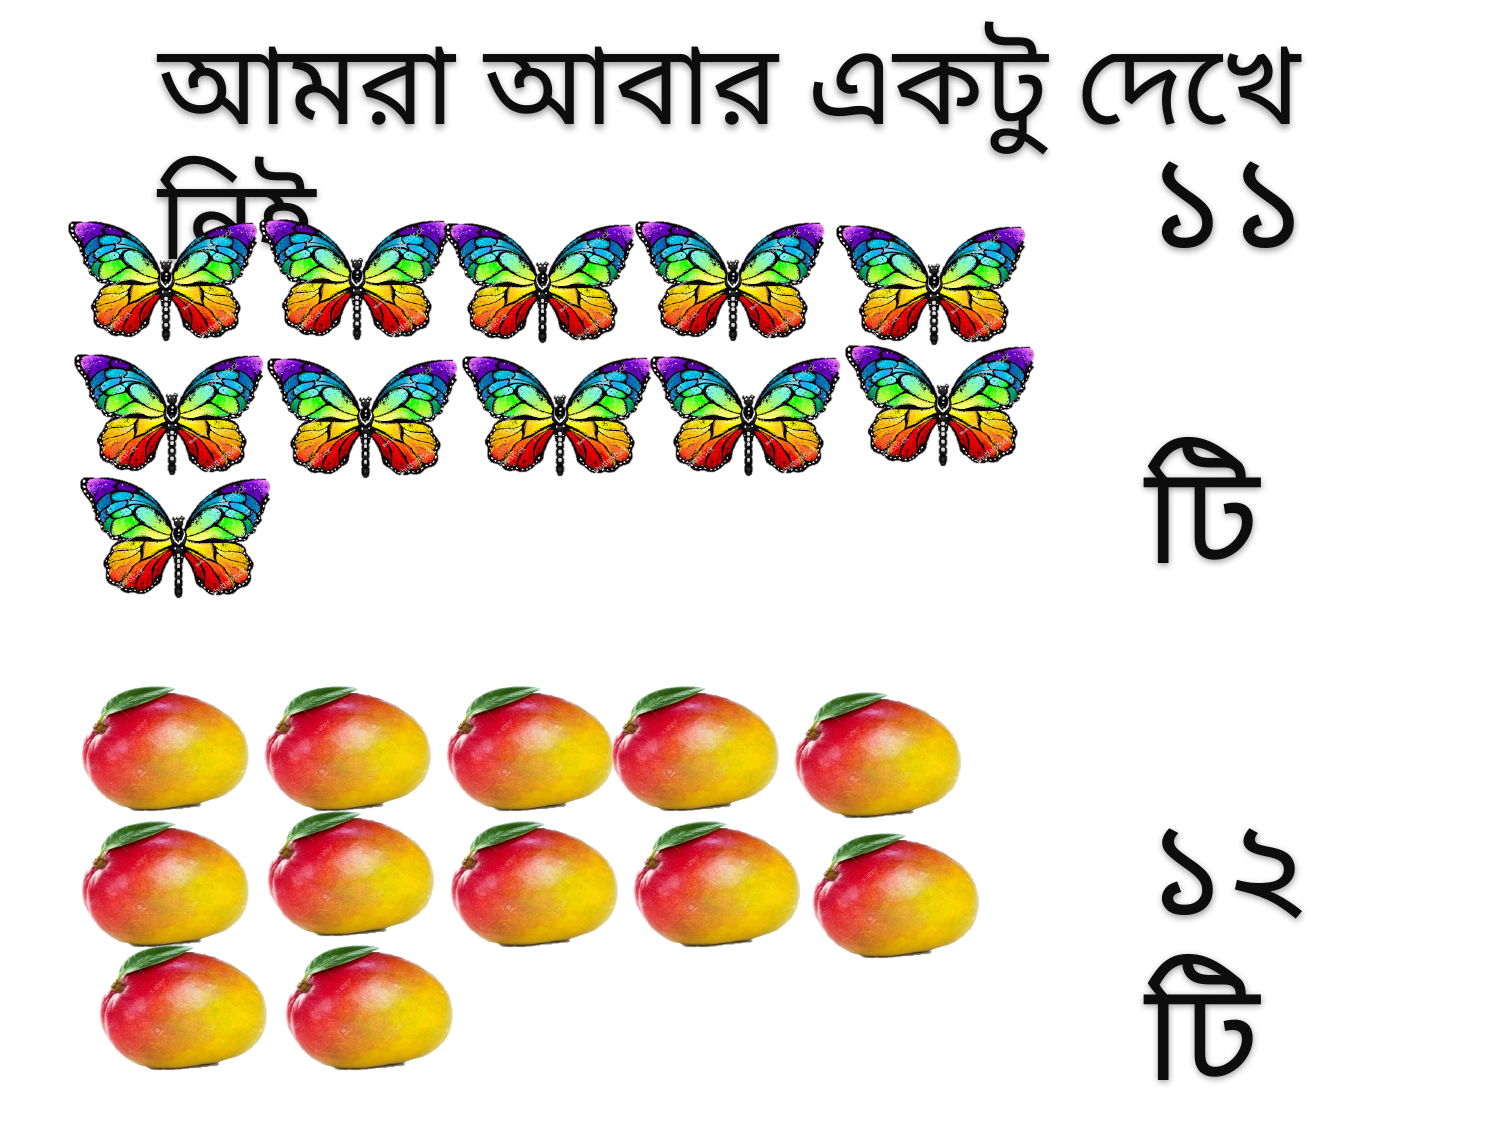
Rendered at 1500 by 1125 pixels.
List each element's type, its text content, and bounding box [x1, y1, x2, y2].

text_box ১২টি [1130, 770, 1437, 1116]
text_box আমরা আবার একটু দেখে নিই [143, 4, 1387, 290]
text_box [65, 217, 1043, 601]
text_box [73, 668, 987, 1087]
text_box ১১টি [1130, 103, 1437, 629]
